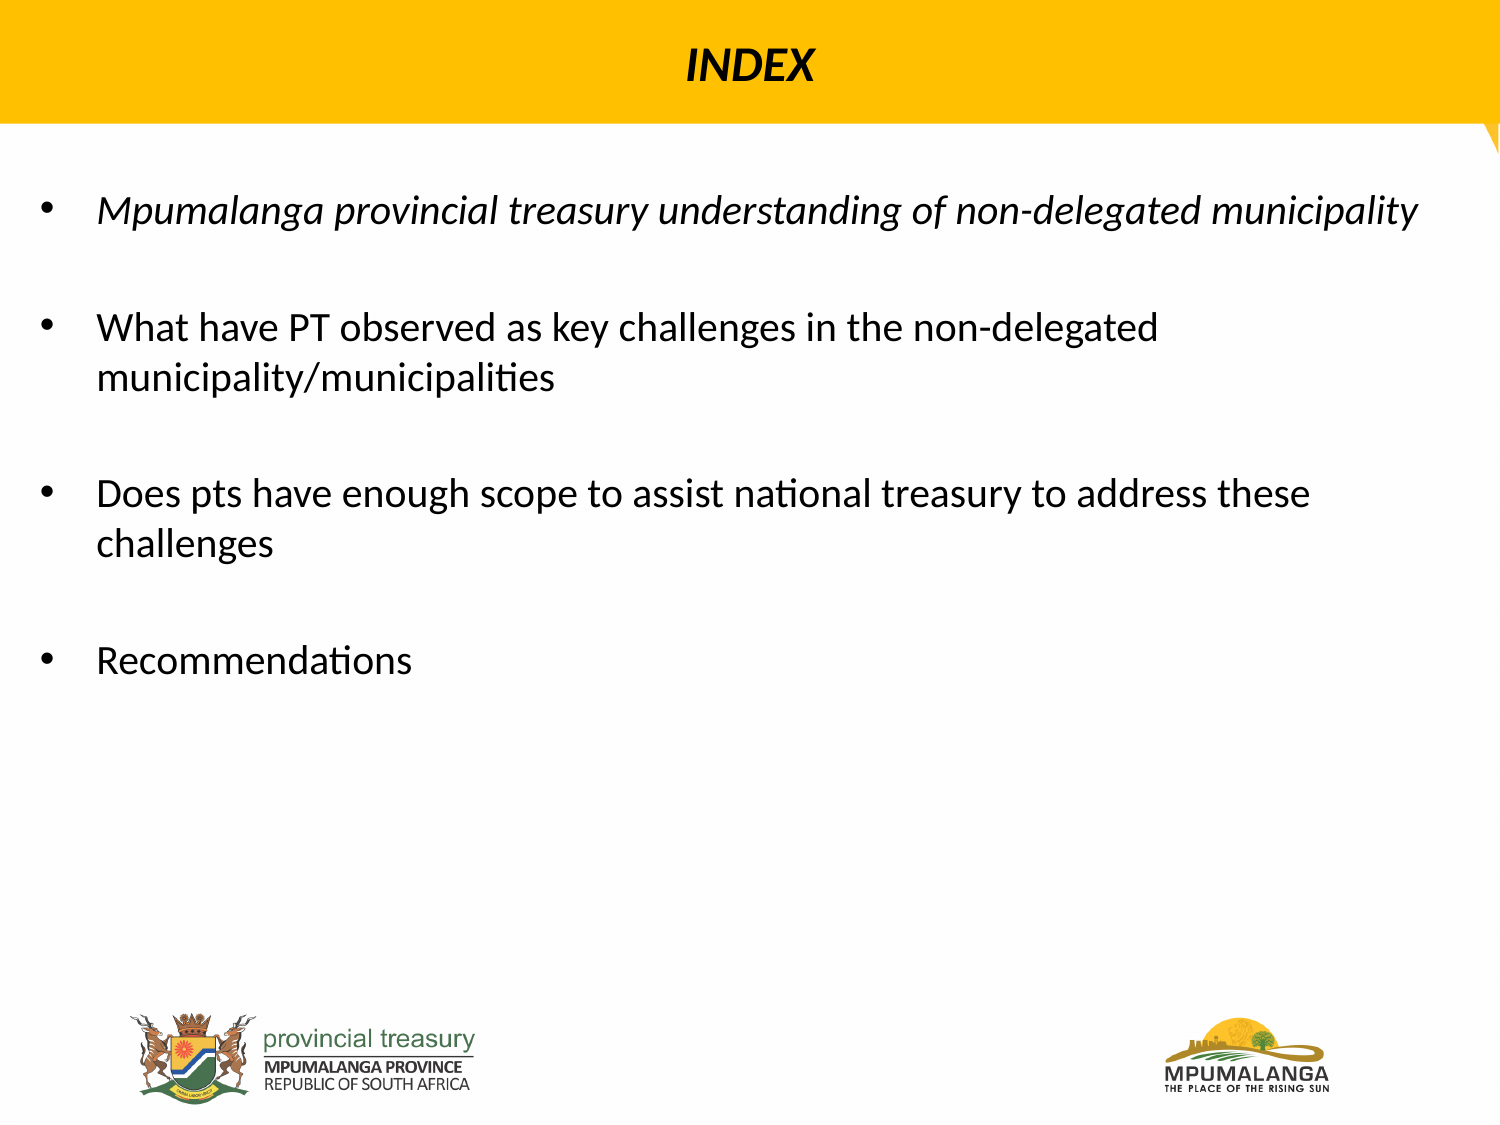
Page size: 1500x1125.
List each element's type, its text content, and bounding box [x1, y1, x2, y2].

title INDEX [0, 0, 1500, 124]
list Mpumalanga provincial treasury understanding of non-delegated municipality What have PT observed as key challenges in the non-delegated municipality/municipalities Does pts have enough scope to assist national treasury to address these challenges Recommendations [24, 174, 1463, 1000]
picture [0, 124, 1500, 1125]
